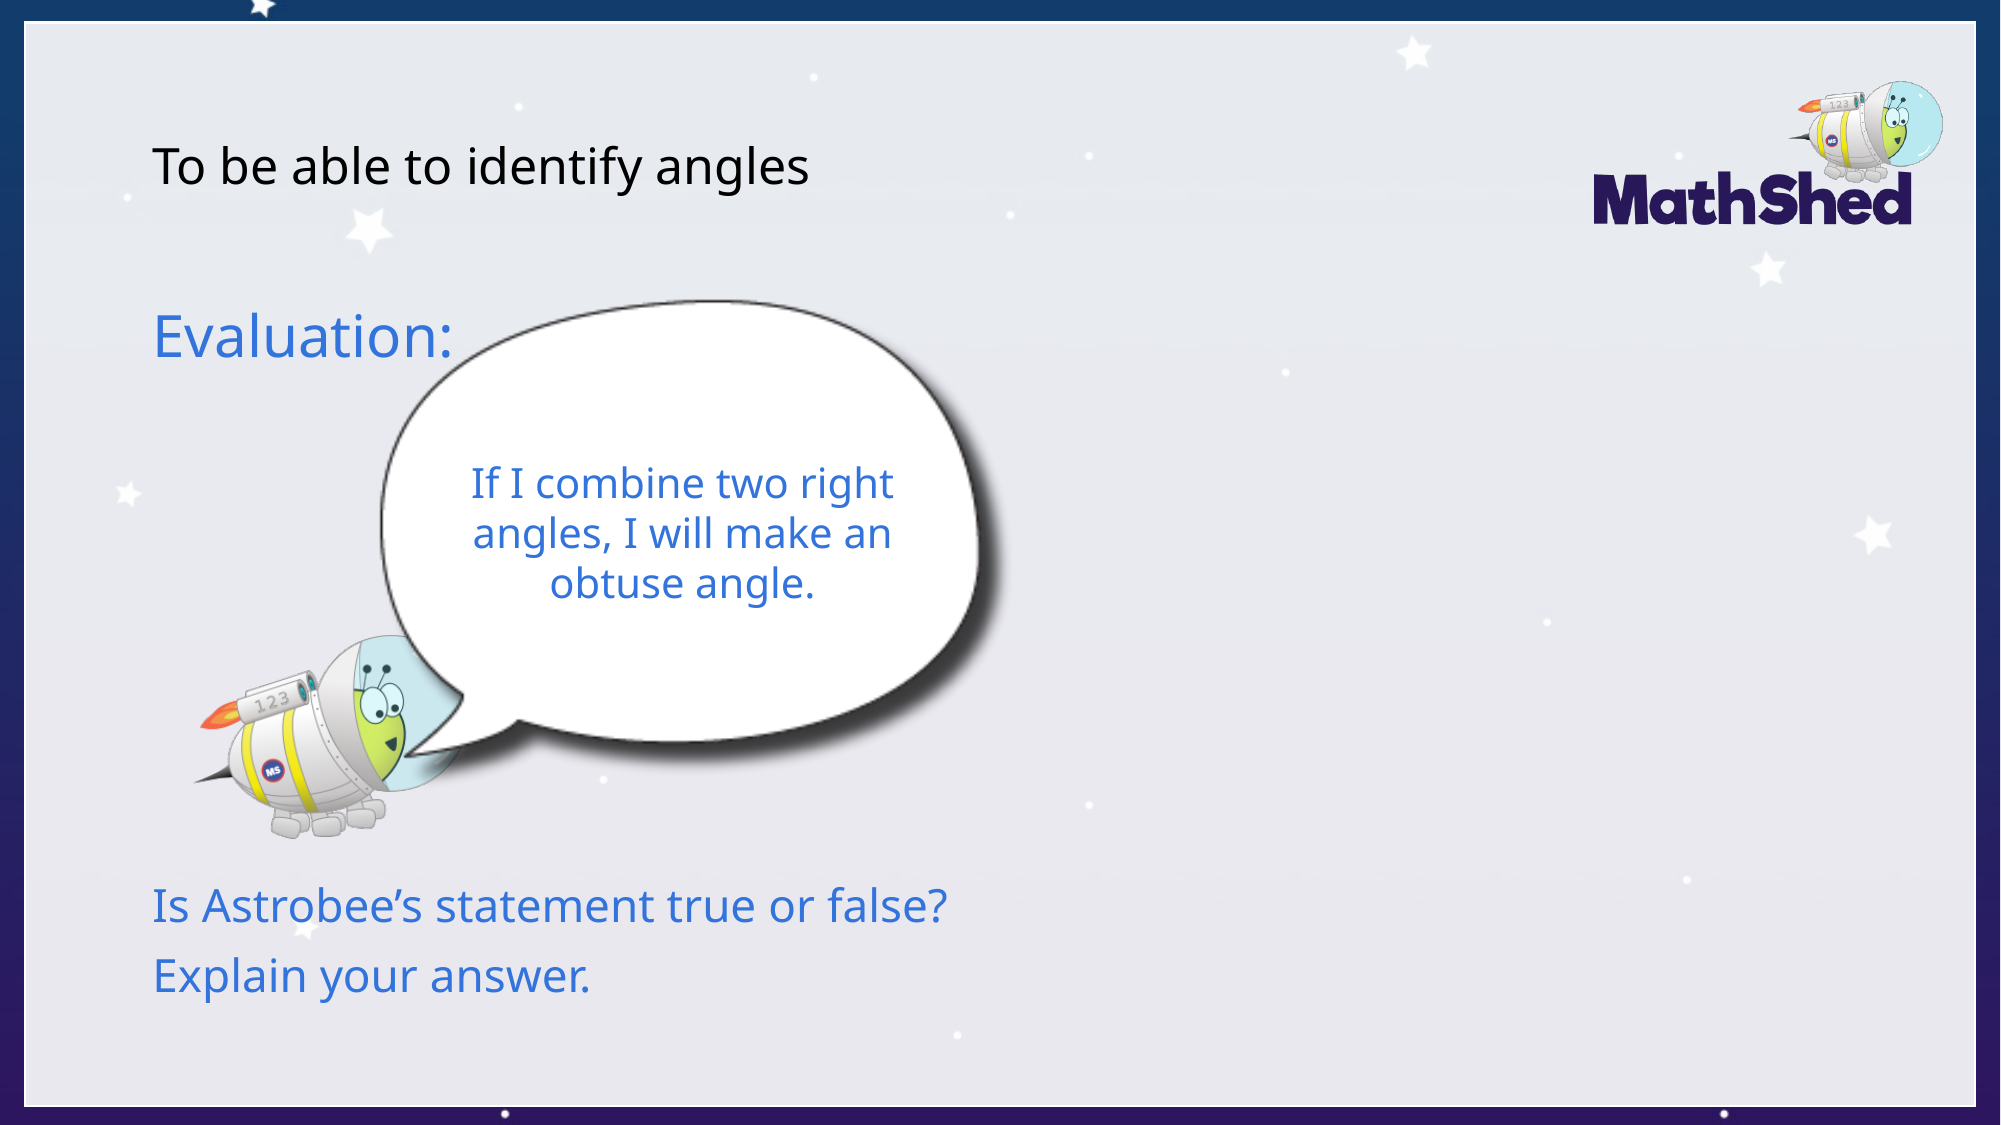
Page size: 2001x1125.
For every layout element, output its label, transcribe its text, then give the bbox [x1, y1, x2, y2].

picture [0, 0, 2001, 1125]
list Evaluation: Is Astrobee’s statement true or false? Explain your answer. [137, 299, 1863, 1014]
title To be able to identify angles [137, 59, 1578, 278]
